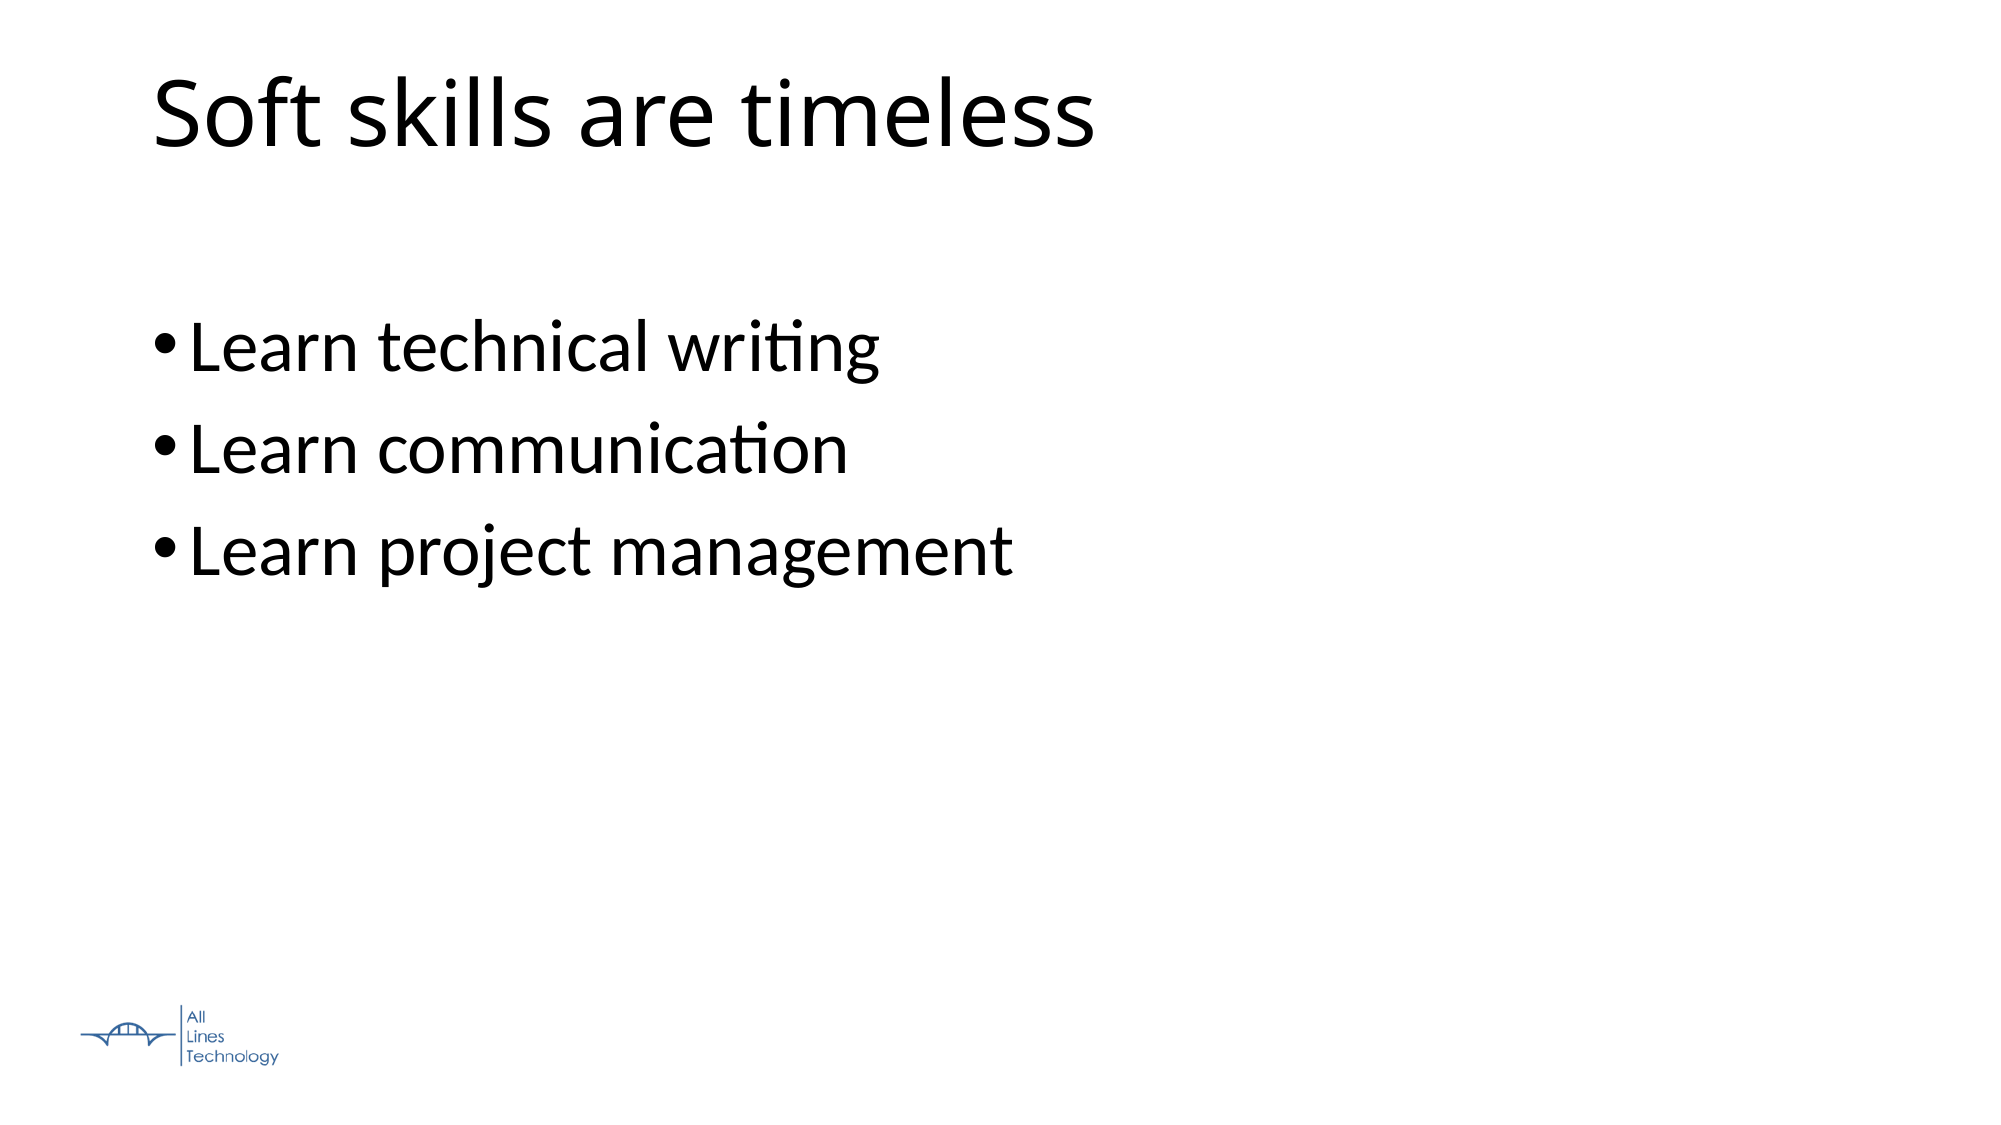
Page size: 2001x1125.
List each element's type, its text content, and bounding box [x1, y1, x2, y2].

title Soft skills are timeless [137, 59, 1863, 278]
picture [69, 993, 286, 1075]
list Learn technical writing Learn communication Learn project management [137, 299, 1863, 1014]
